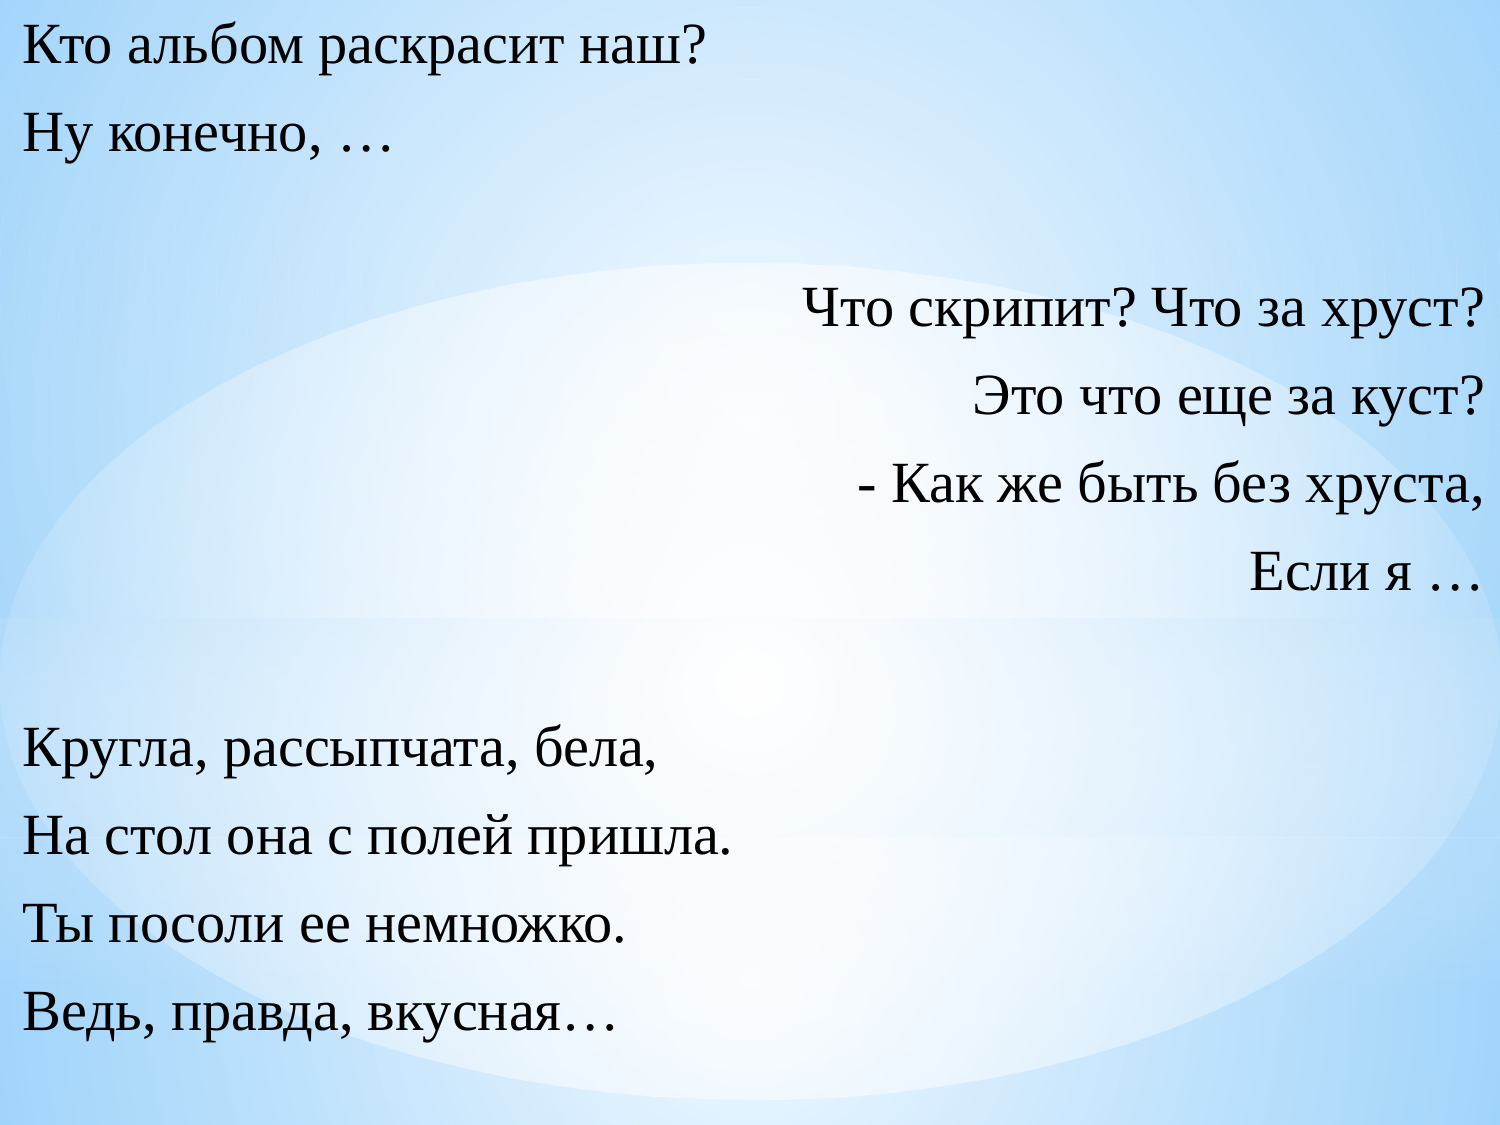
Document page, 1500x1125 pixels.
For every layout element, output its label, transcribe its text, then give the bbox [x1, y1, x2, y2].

list Кто альбом раскрасит наш? Ну конечно, … Что скрипит? Что за хруст? Это что еще за куст? - Как же быть без хруста, Если я … Кругла, рассыпчата, бела, На стол она с полей пришла. Ты посоли ее немножко. Ведь, правда, вкусная… [0, 0, 1500, 1125]
